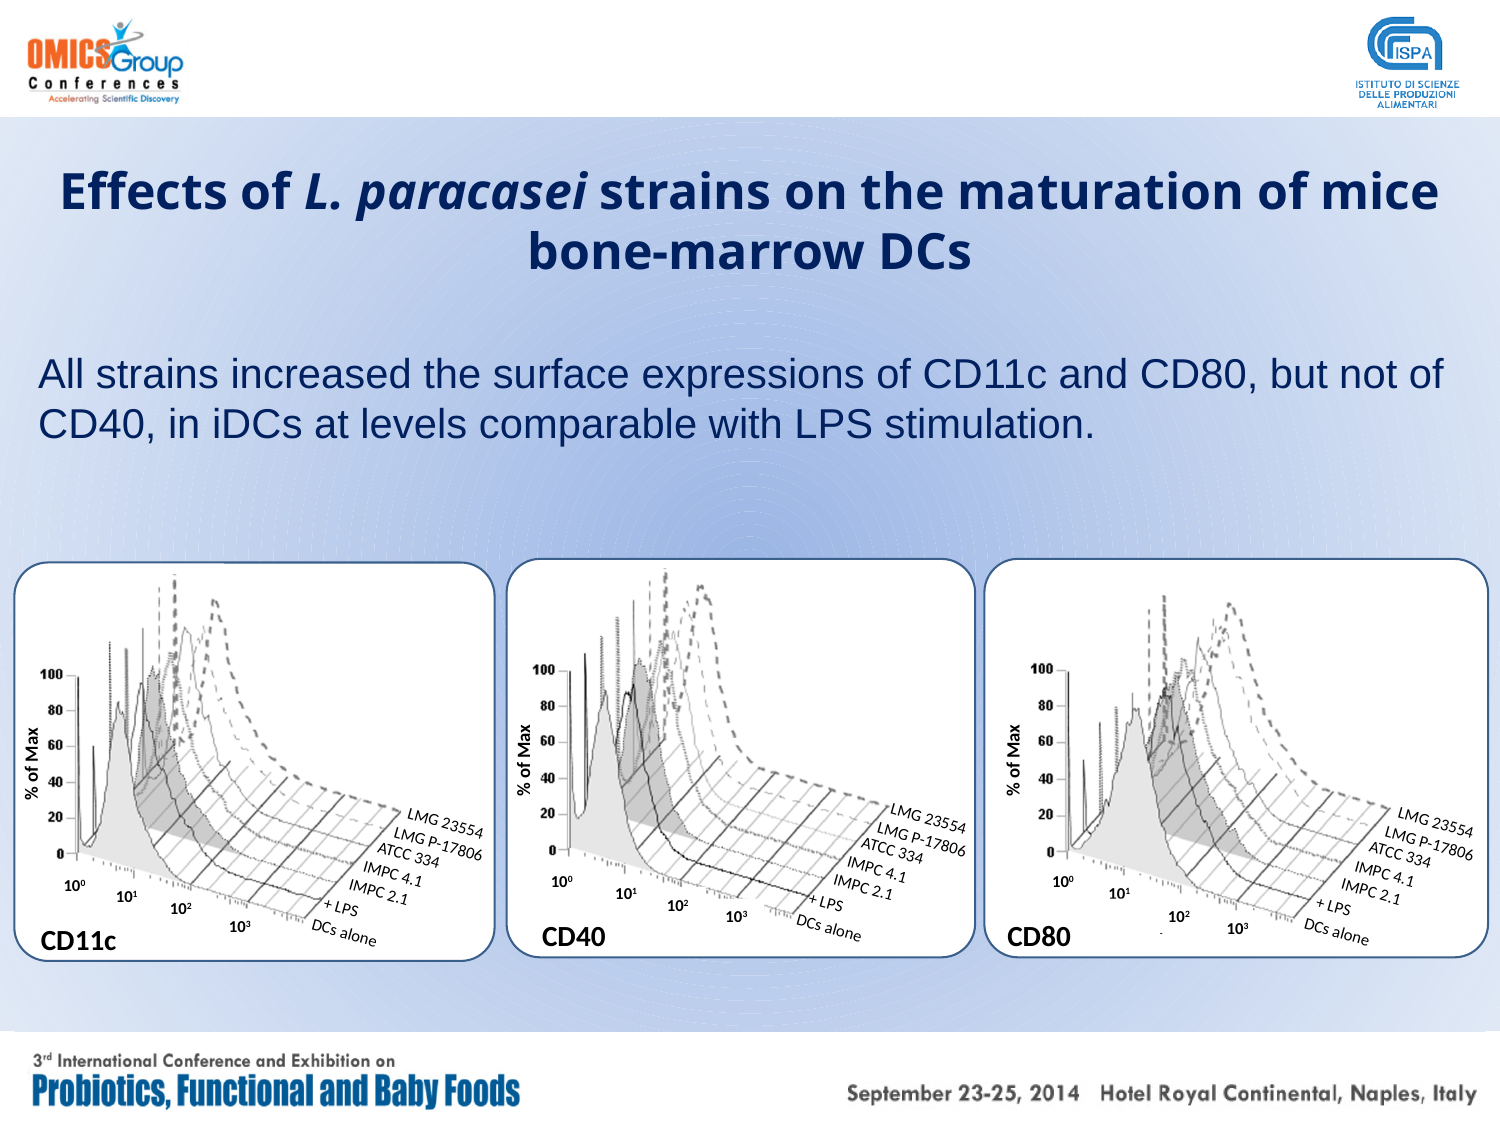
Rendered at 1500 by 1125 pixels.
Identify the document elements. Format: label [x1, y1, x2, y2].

text_box [0, 11, 1500, 1114]
